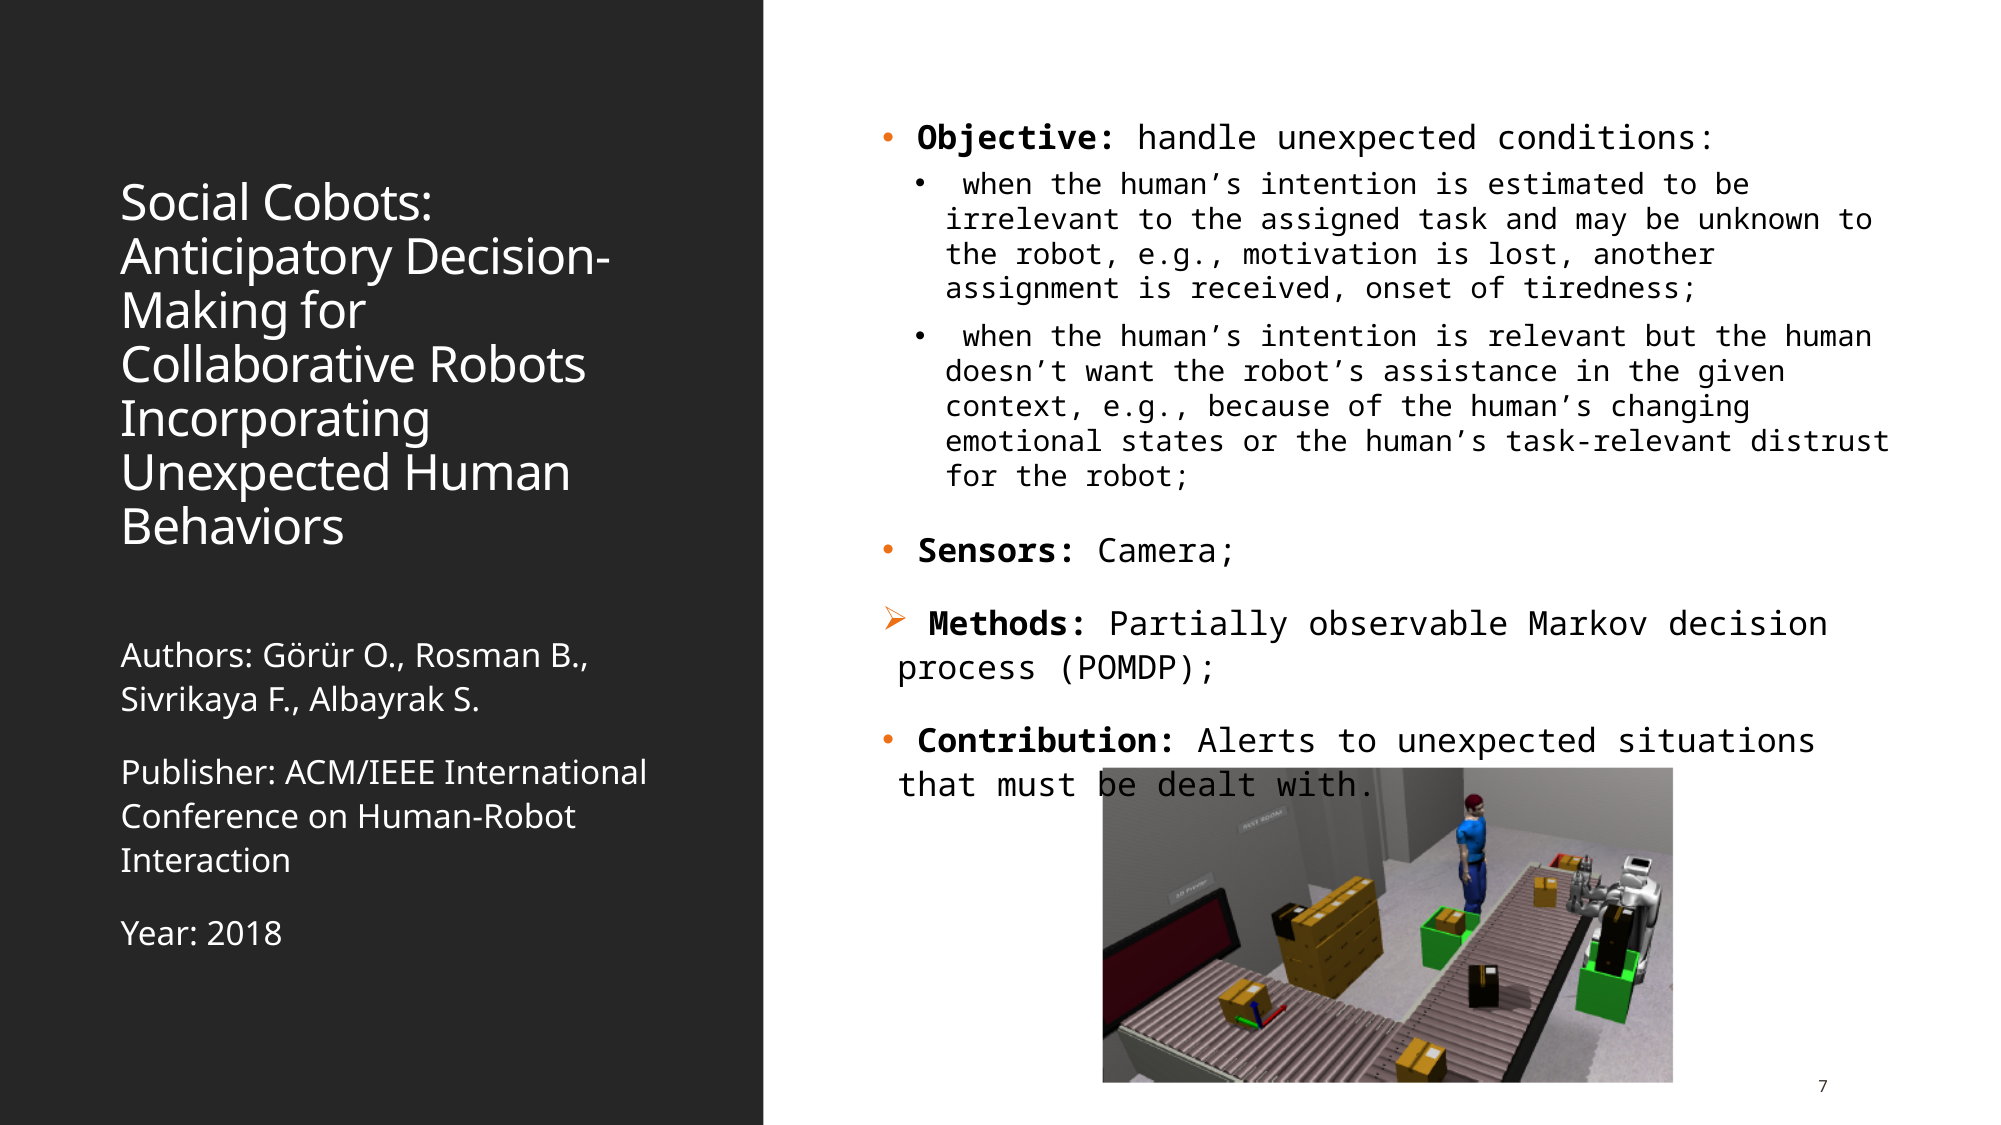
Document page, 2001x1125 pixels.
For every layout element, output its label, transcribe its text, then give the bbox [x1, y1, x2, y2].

title Social Cobots: Anticipatory Decision-Making for Collaborative Robots Incorporating Unexpected Human Behaviors [105, 128, 683, 563]
list Objective: handle unexpected conditions: when the human’s intention is estimated to be irrelevant to the assigned task and may be unknown to the robot, e.g., motivation is lost, another assignment is received, onset of tiredness; when the human’s intention is relevant but the human doesn’t want the robot’s assistance in the given context, e.g., because of the human’s changing emotional states or the human’s task-relevant distrust for the robot; Sensors: Camera; Methods: Partially observable Markov decision process (POMDP); Contribution: Alerts to unexpected situations that must be dealt with. [882, 105, 1895, 851]
list Authors: Görür O., Rosman B., Sivrikaya F., Albayrak S. Publisher: ACM/IEEE International Conference on Human-Robot Interaction Year: 2018 [105, 622, 683, 996]
slide_number 7 [1803, 1057, 1932, 1118]
picture [1099, 763, 1678, 1088]
